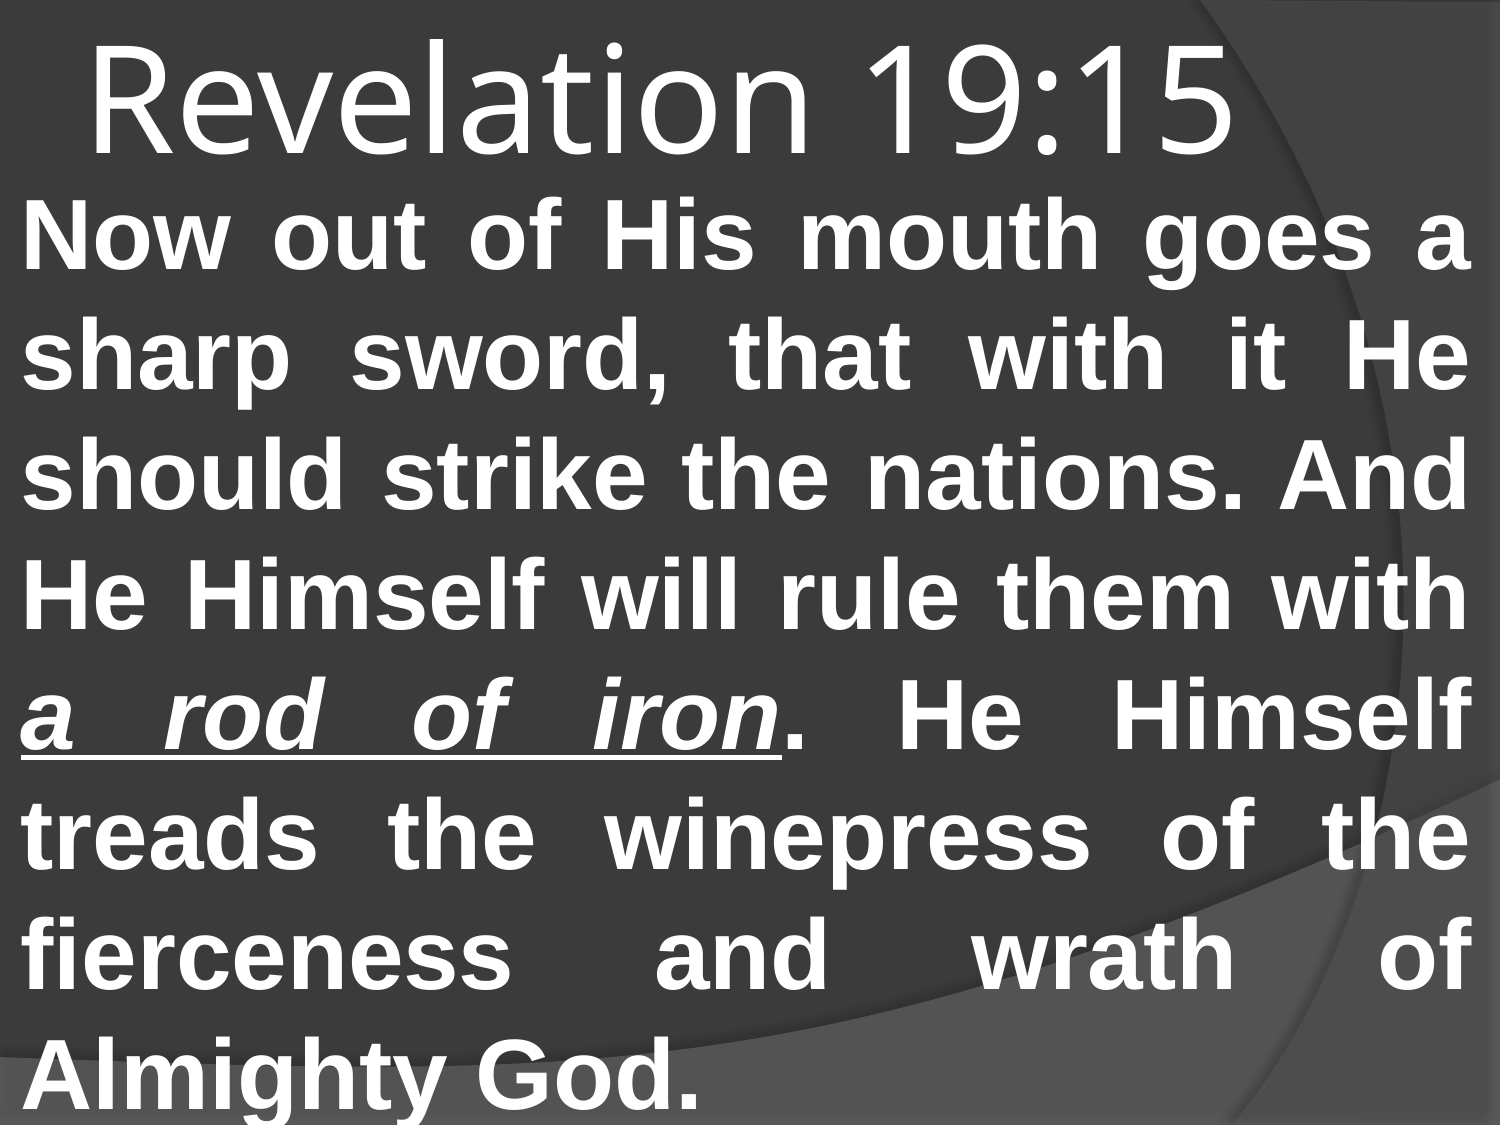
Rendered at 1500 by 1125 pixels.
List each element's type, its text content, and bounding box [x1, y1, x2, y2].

title Revelation 19:15 [75, 0, 1300, 162]
list Now out of His mouth goes a sharp sword, that with it He should strike the nations. And He Himself will rule them with a rod of iron. He Himself treads the winepress of the fierceness and wrath of Almighty God. [0, 162, 1488, 1113]
